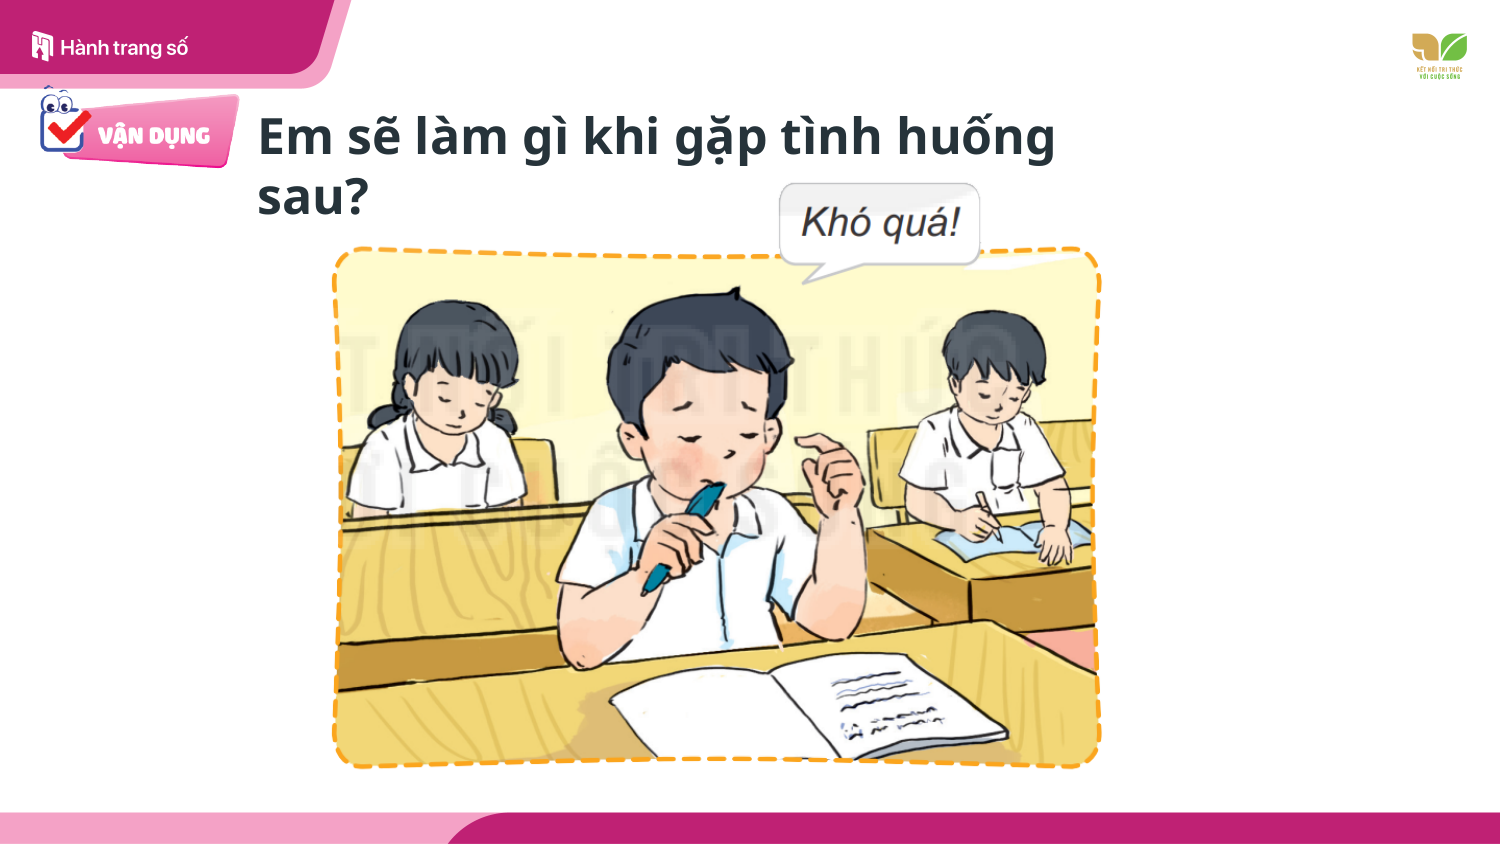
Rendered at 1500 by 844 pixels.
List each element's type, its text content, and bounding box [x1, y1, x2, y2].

picture [0, 0, 1500, 844]
text_box Em sẽ làm gì khi gặp tình huống sau? [242, 96, 1105, 232]
